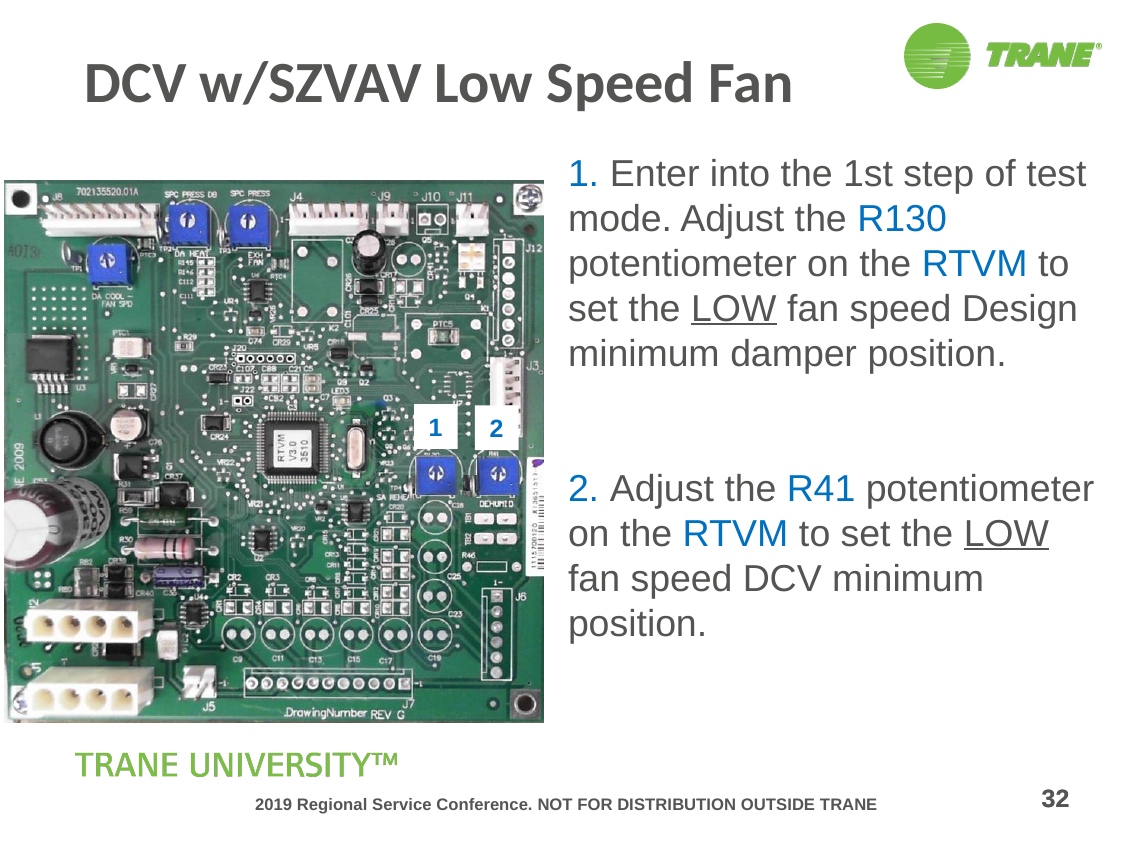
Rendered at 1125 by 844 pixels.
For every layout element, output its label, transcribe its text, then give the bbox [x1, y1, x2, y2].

picture [59, 731, 421, 804]
title DCV w/SZVAV Low Speed Fan [56, 19, 947, 123]
picture [947, 23, 1102, 89]
picture [4, 180, 544, 723]
text_box 1. Enter into the 1st step of test mode. Adjust the R130 potentiometer on the RTVM to set the LOW fan speed Design minimum damper position. 2. Adjust the R41 potentiometer on the RTVM to set the LOW fan speed DCV minimum position. [553, 111, 1125, 652]
